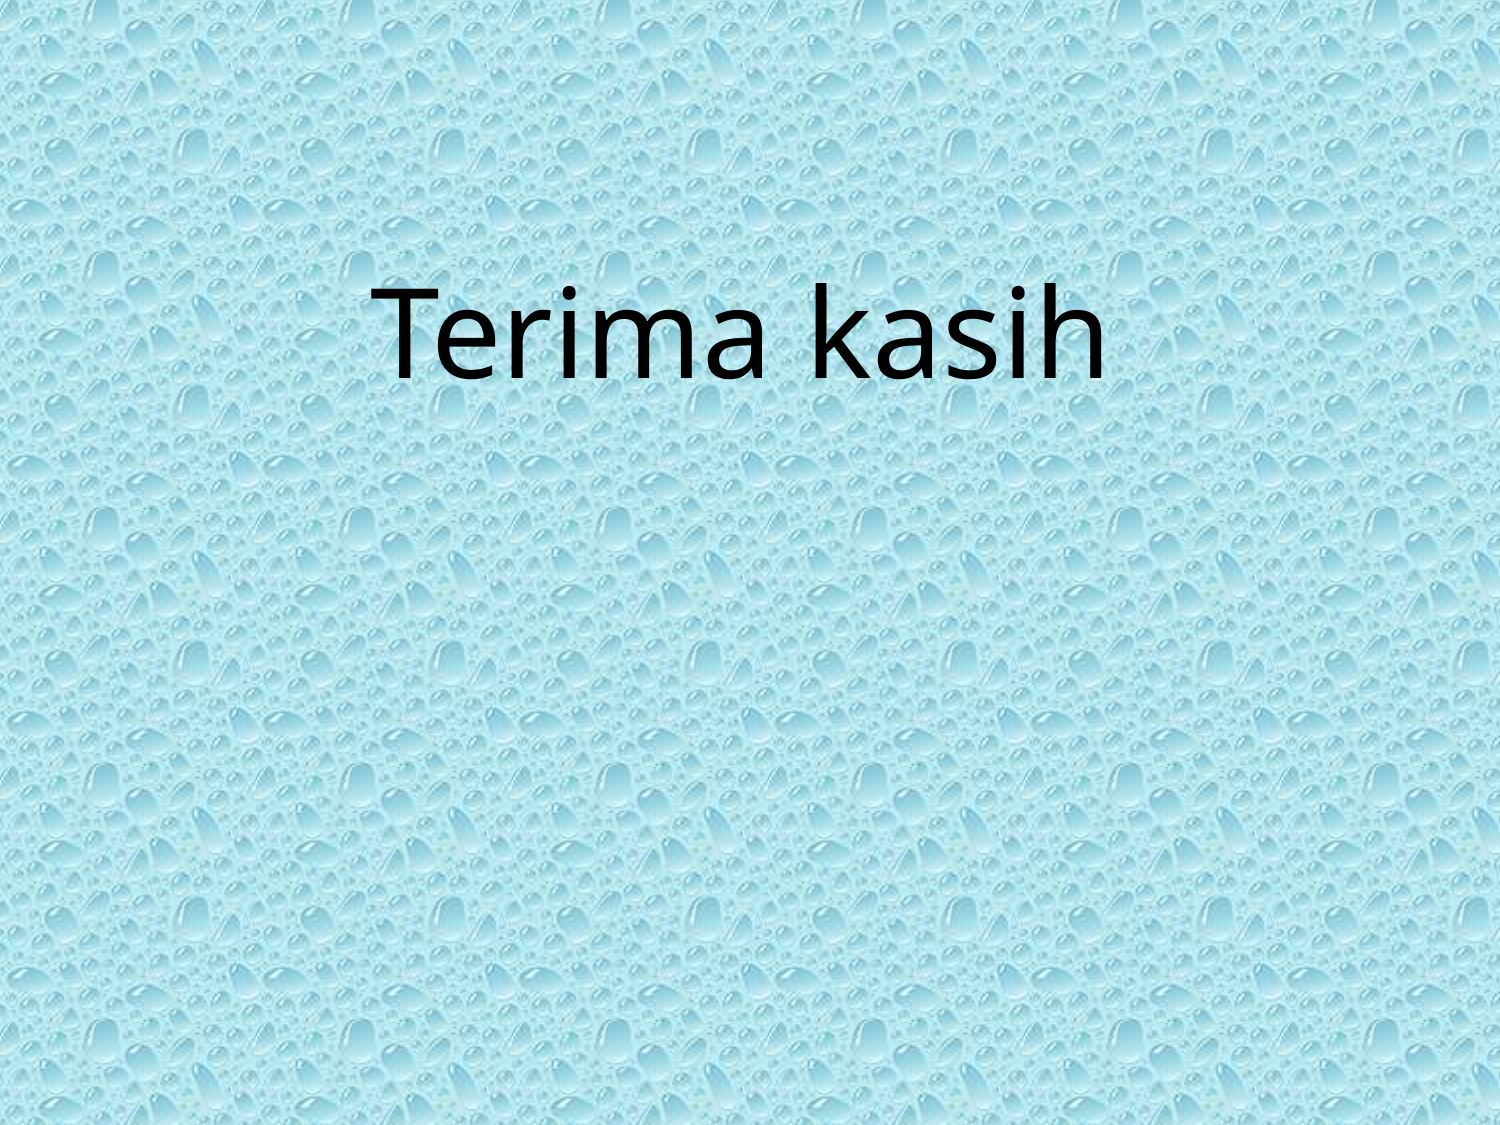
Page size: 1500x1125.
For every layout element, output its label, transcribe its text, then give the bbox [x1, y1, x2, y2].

slide_number [1074, 1042, 1425, 1103]
text_box Terima kasih [355, 246, 1127, 411]
picture [0, 0, 1500, 1125]
